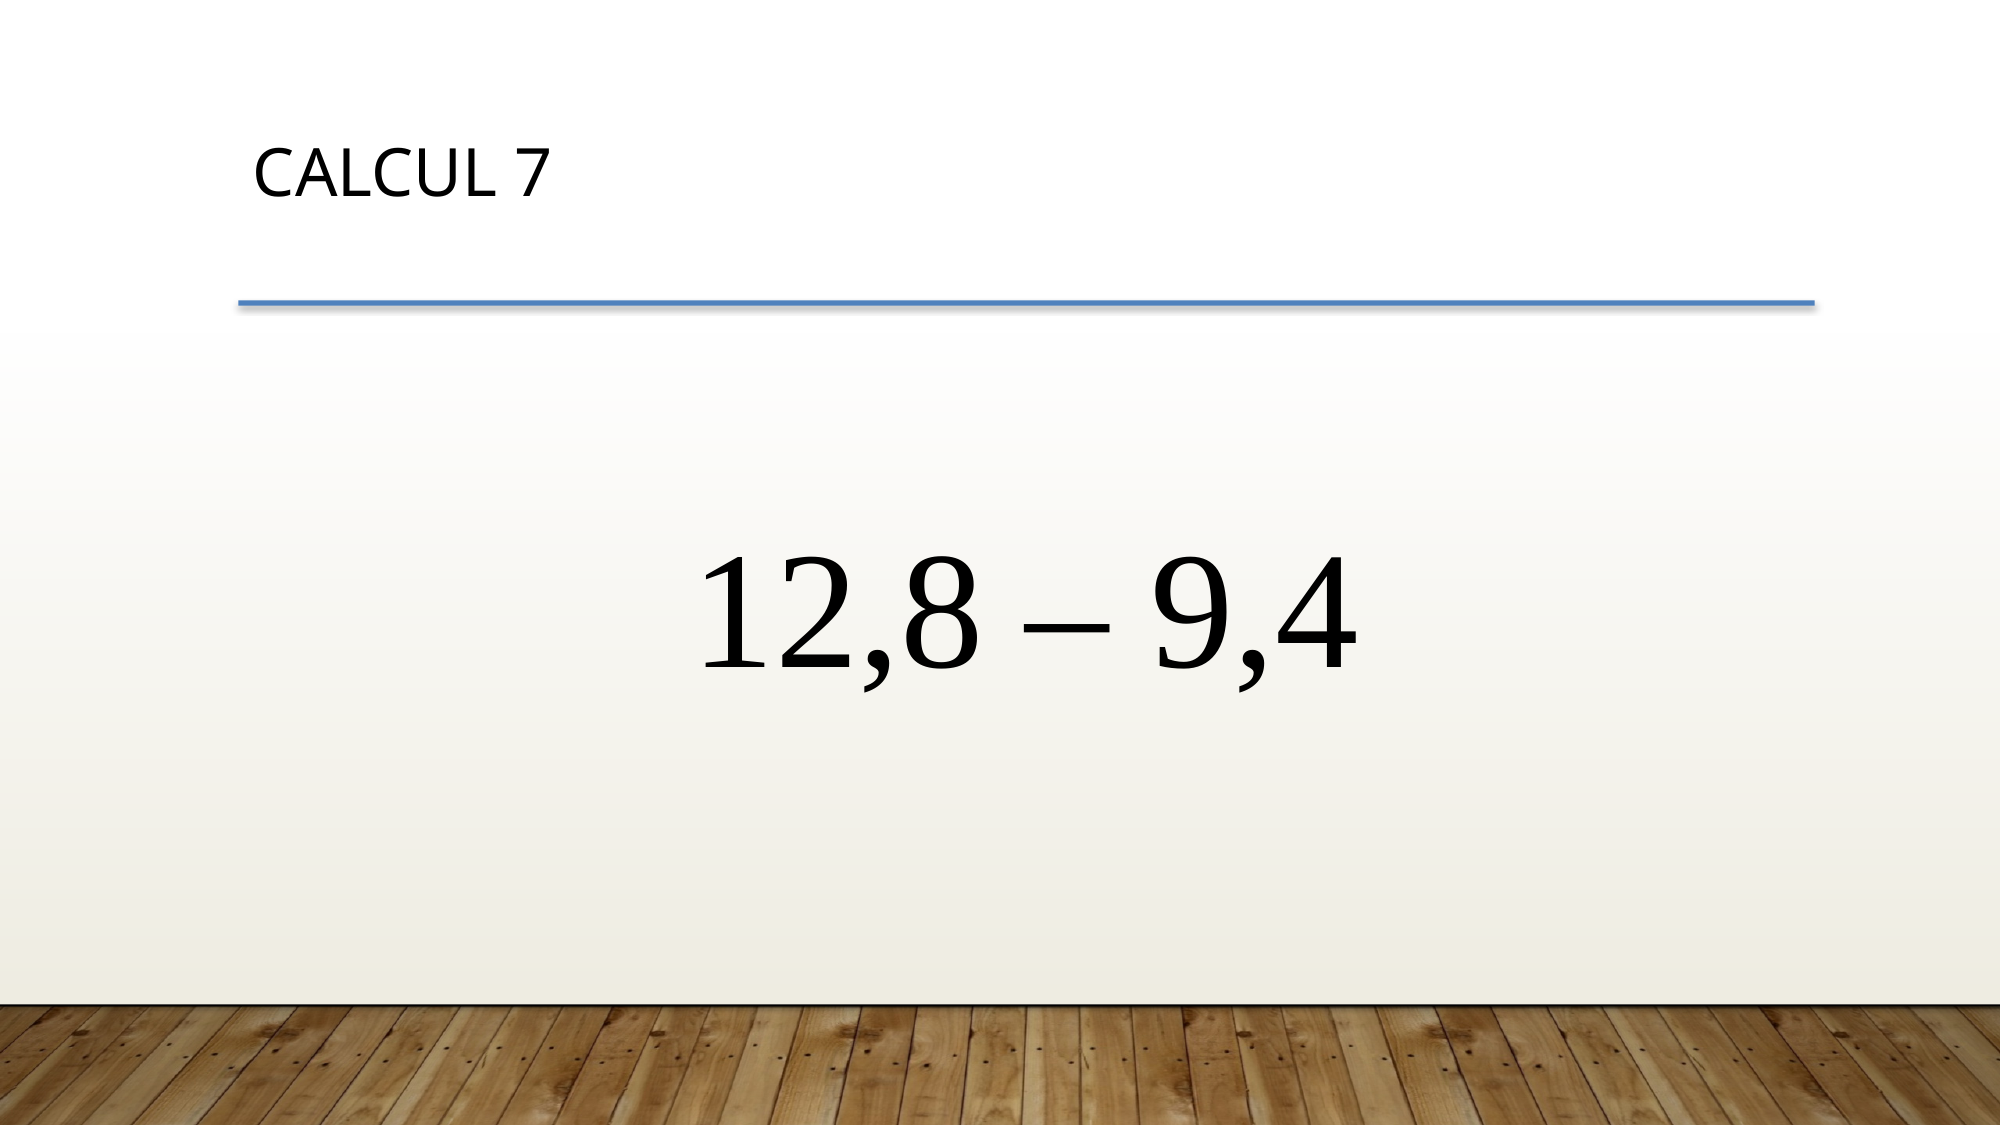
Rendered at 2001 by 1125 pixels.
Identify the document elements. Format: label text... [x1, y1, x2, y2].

picture [0, 1007, 2000, 1125]
text_box 12,8 – 9,4 [238, 330, 1814, 897]
text_box CALCUL 7 [238, 131, 1814, 304]
